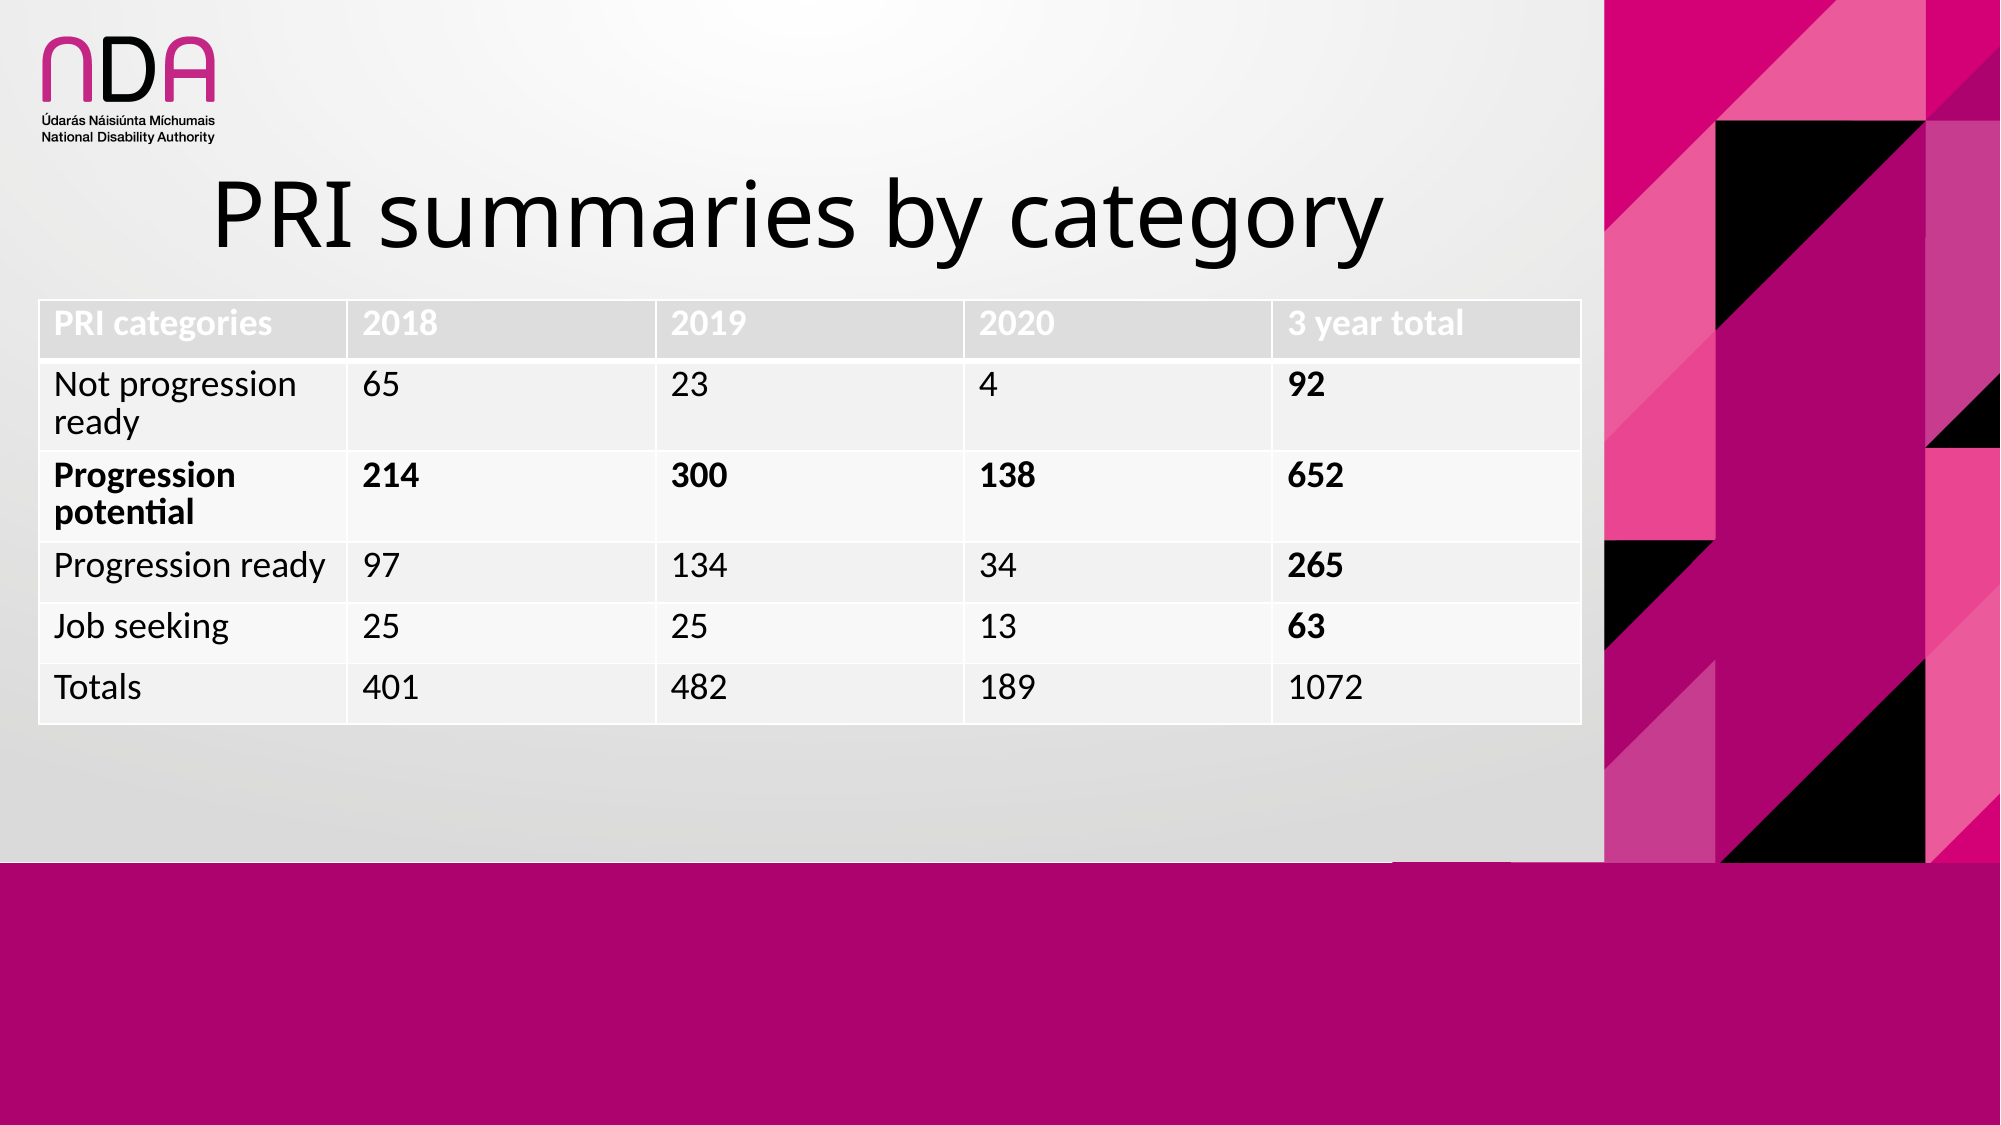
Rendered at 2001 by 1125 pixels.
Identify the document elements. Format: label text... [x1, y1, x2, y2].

table_cell 65 [348, 364, 655, 450]
table_cell Job seeking [40, 604, 346, 663]
table_cell 23 [657, 364, 963, 450]
table_cell 265 [1273, 543, 1580, 602]
table_cell 13 [965, 604, 1271, 663]
table_cell 138 [965, 452, 1271, 541]
table_cell 1072 [1273, 664, 1580, 723]
table_header 2019 [657, 301, 963, 358]
table_header PRI categories [40, 301, 346, 358]
table_header 2018 [348, 301, 655, 358]
table_cell 401 [348, 664, 655, 723]
table_cell 34 [965, 543, 1271, 602]
table_cell 97 [348, 543, 655, 602]
picture [0, 0, 2000, 1125]
table_cell 300 [657, 452, 963, 541]
table_cell Progression ready [40, 543, 346, 602]
table_cell 4 [965, 364, 1271, 450]
table_cell 652 [1273, 452, 1580, 541]
table_cell 25 [657, 604, 963, 663]
title PRI summaries by category [38, 158, 1581, 277]
table_cell 189 [965, 664, 1271, 723]
table_cell 92 [1273, 364, 1580, 450]
table_header 3 year total [1273, 301, 1580, 358]
table_header 2020 [965, 301, 1271, 358]
table_cell 134 [657, 543, 963, 602]
table_cell 214 [348, 452, 655, 541]
table_cell 63 [1273, 604, 1580, 663]
table_cell 482 [657, 664, 963, 723]
table_cell 25 [348, 604, 655, 663]
table_cell Progression potential [40, 452, 346, 541]
table_cell Totals [40, 664, 346, 723]
table_cell Not progression ready [40, 364, 346, 450]
